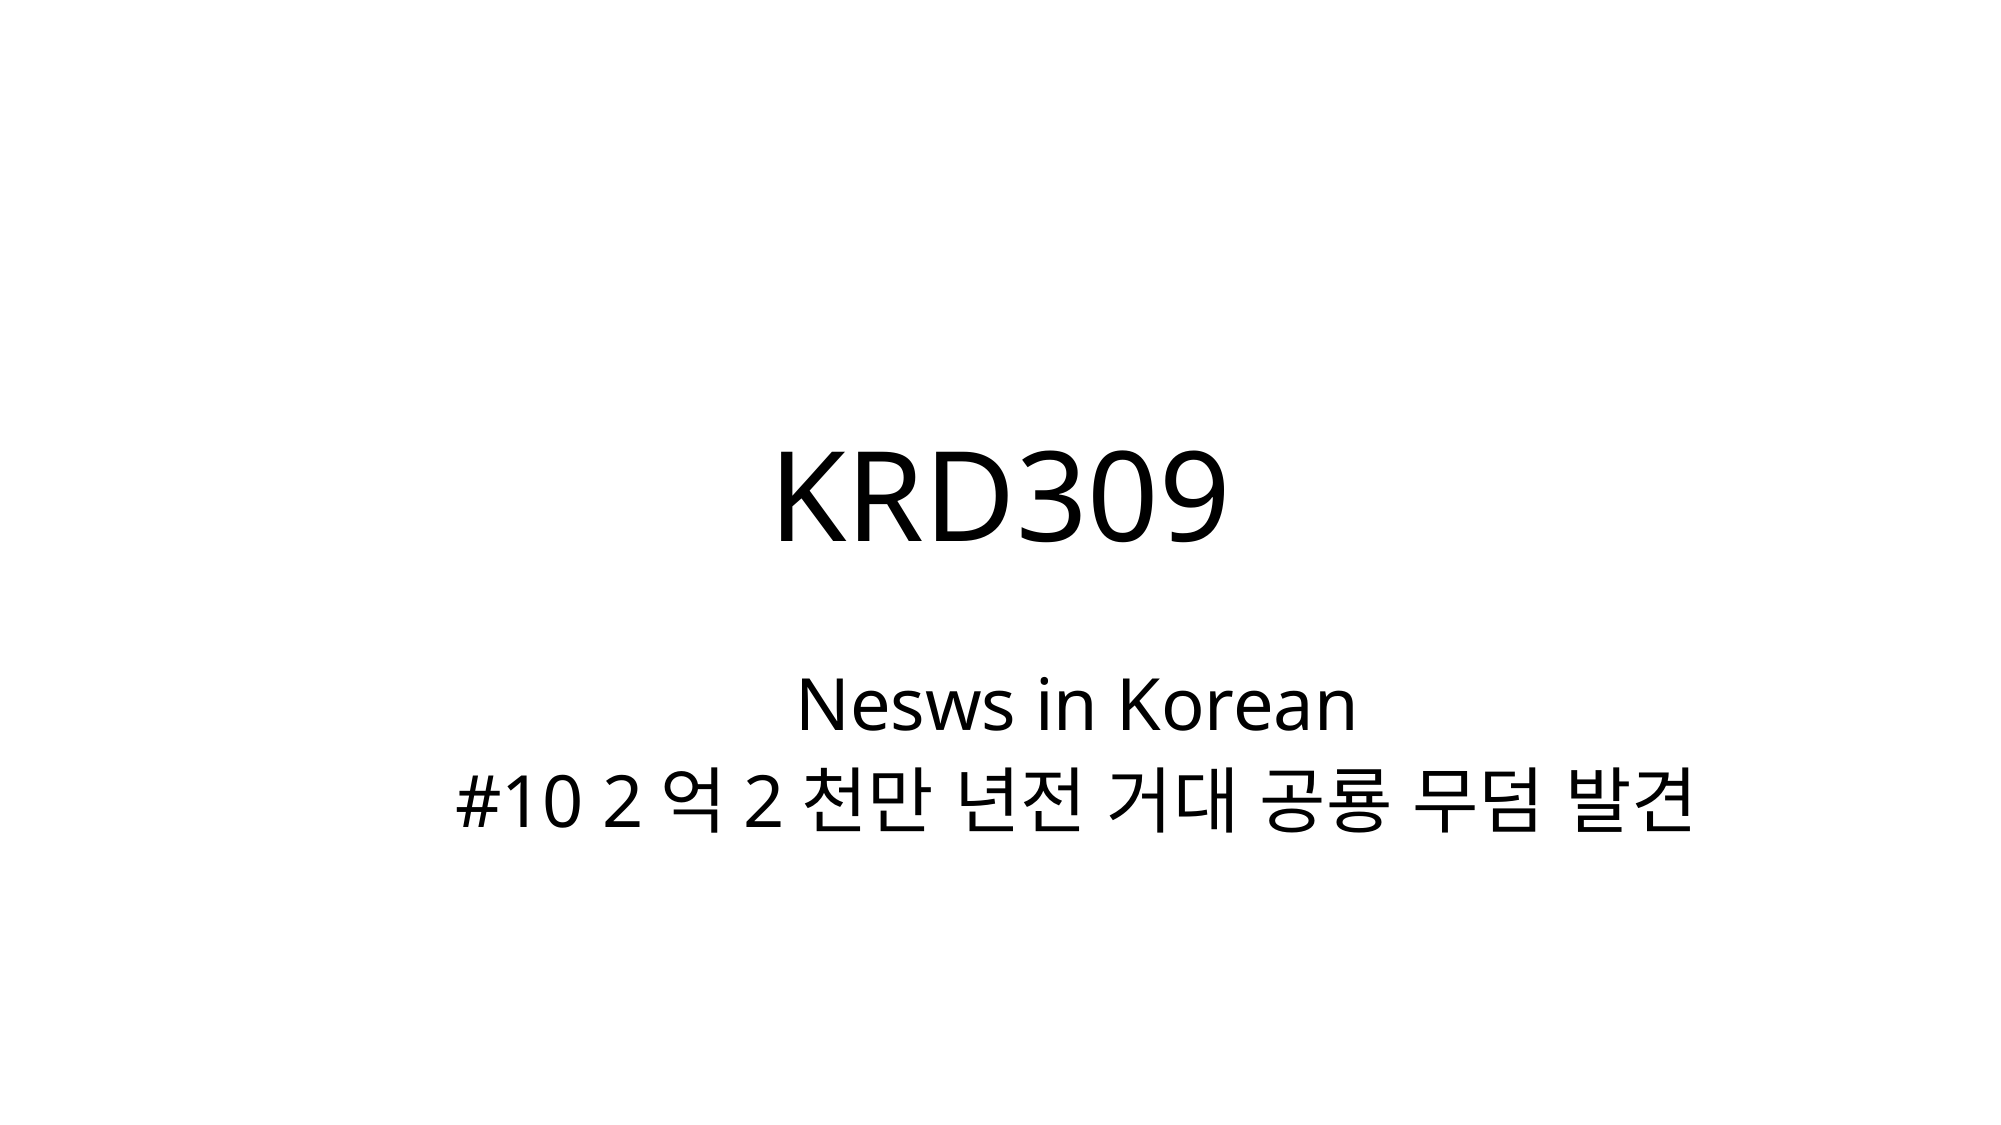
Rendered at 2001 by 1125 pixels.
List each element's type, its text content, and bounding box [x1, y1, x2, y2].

title KRD309 [249, 184, 1750, 576]
subtitle Nesws in Korean #10 2억2천만 년전 거대 공룡 무덤 발견 [336, 660, 1837, 851]
